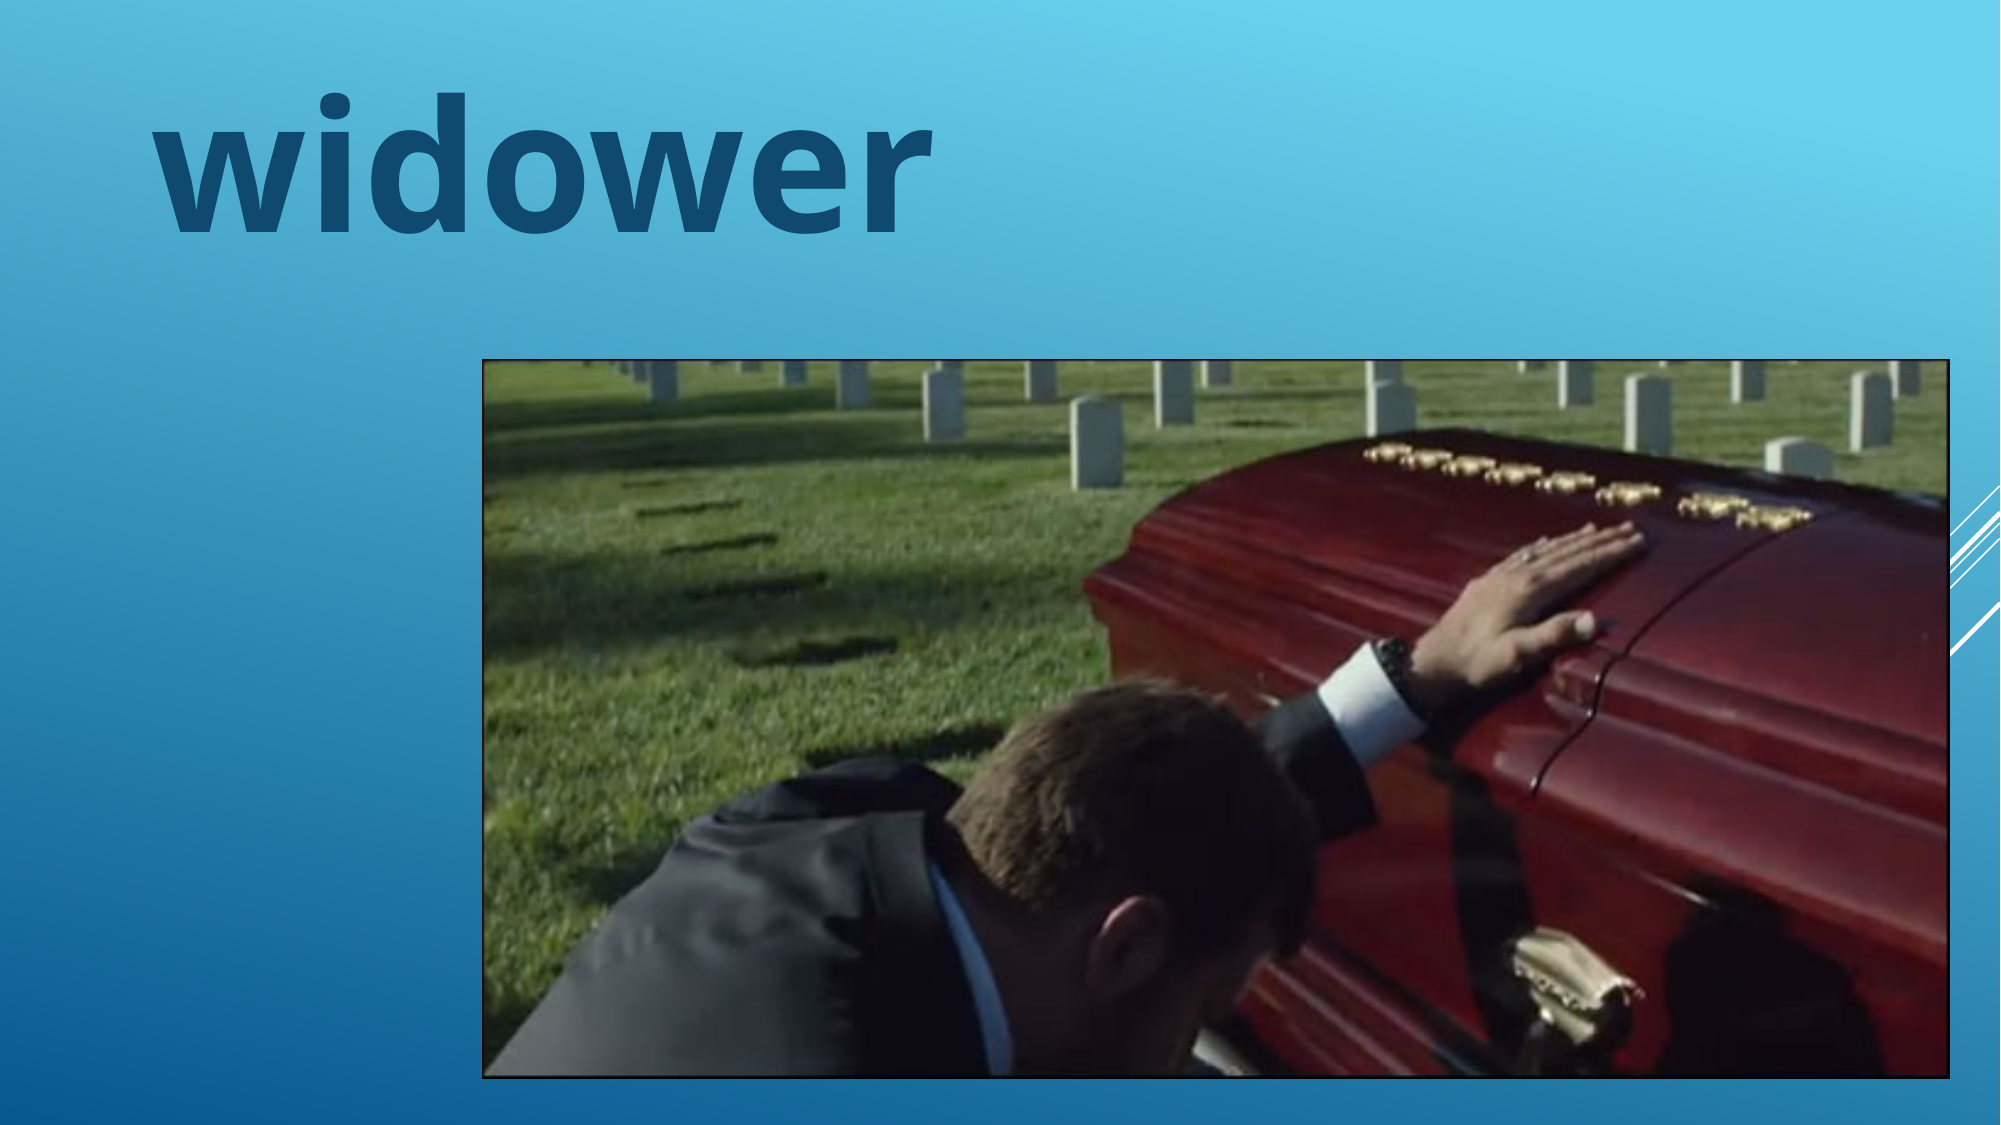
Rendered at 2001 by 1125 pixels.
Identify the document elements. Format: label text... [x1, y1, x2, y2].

list widower [13, 41, 953, 320]
picture [482, 359, 1950, 1079]
